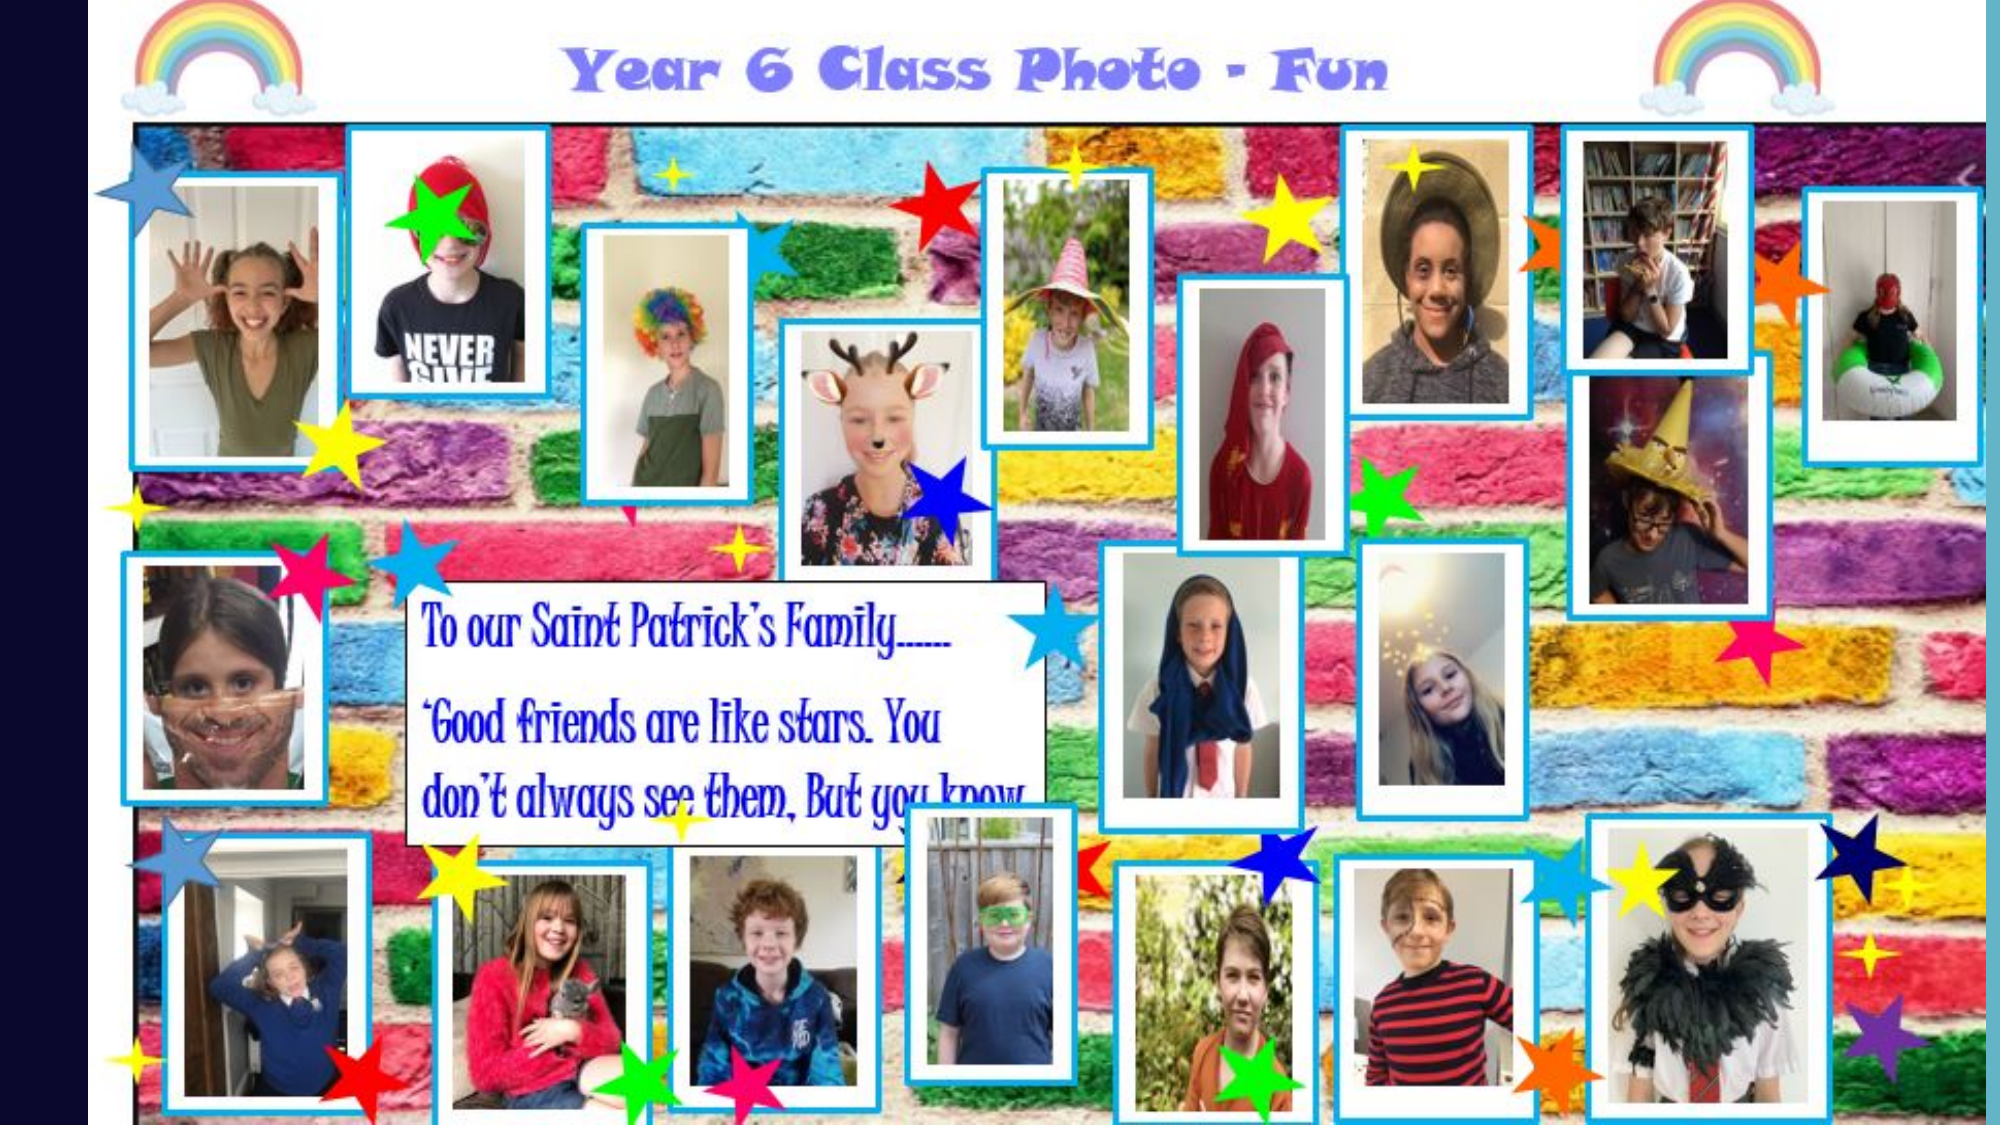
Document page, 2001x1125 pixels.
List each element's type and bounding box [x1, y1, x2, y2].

list [88, 0, 1986, 1125]
